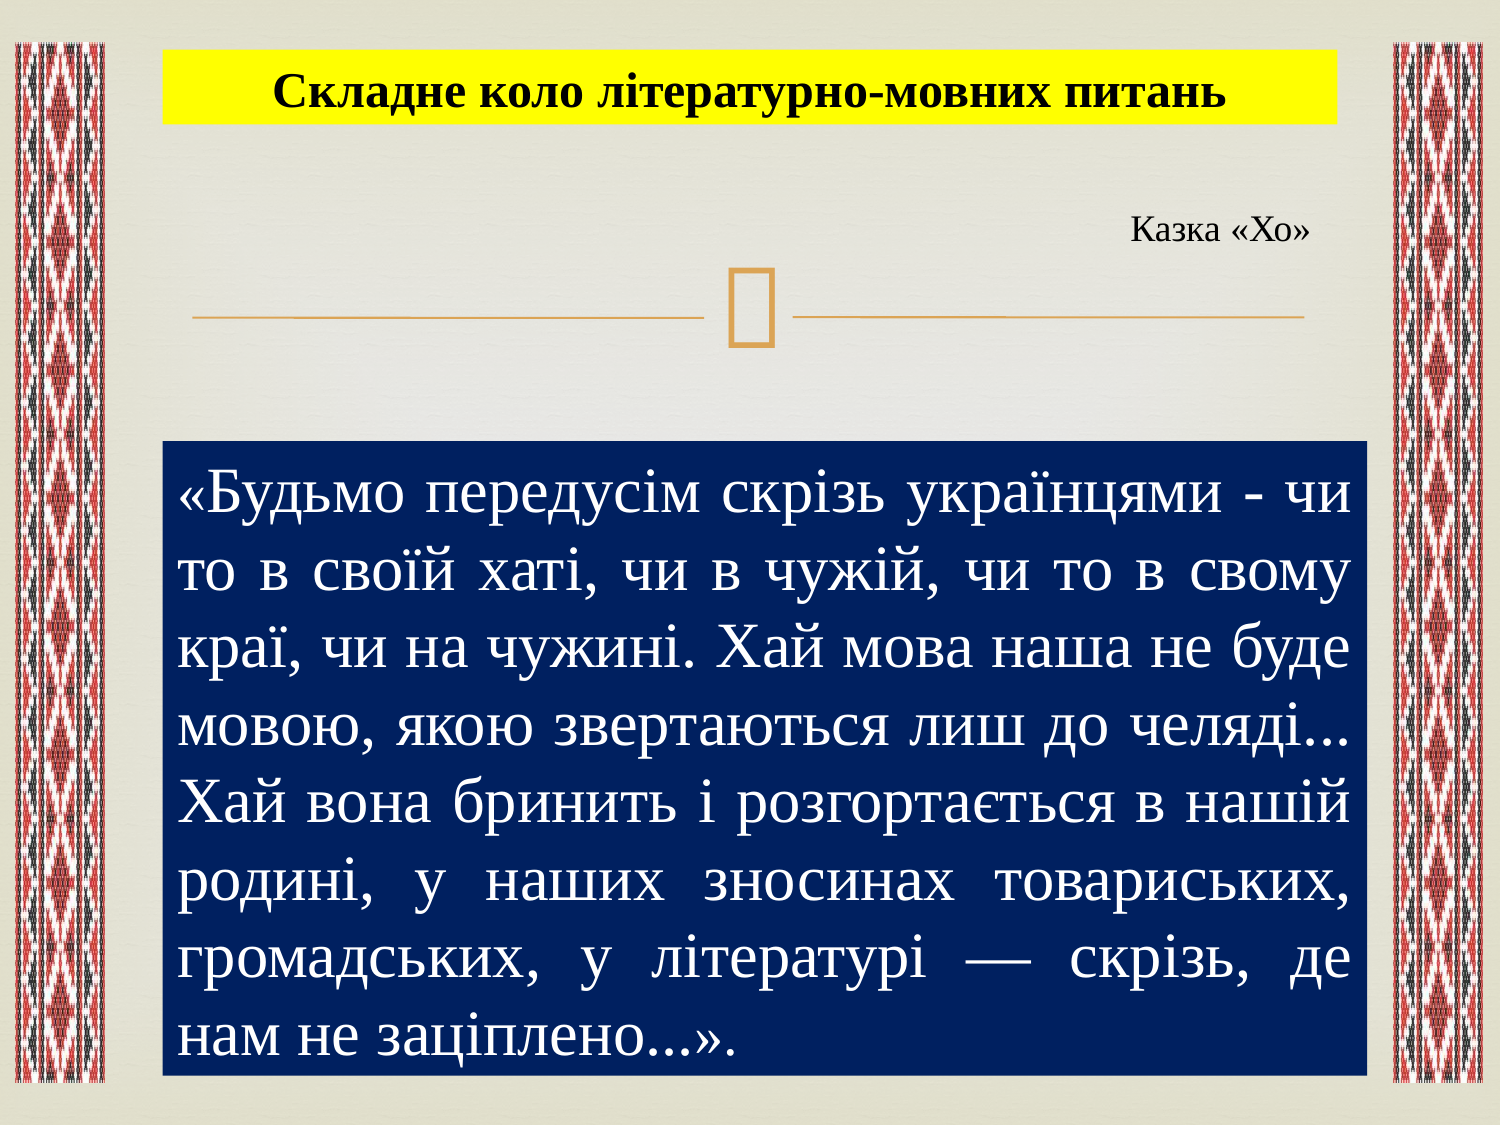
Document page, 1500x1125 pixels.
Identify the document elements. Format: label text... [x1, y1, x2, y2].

text_box Казка «Хо» [1115, 196, 1336, 256]
picture [15, 42, 105, 1083]
text_box «Будьмо передусім скрізь українцями - чи то в своїй хаті, чи в чужій, чи то в свому краї, чи на чужині. Хай мова наша не буде мовою, якою звертаються лиш до челяді... Хай вона бринить і розгортається в нашій родині, у наших зносинах товариських, громадських, у літературі — скрізь, де нам не заціплено...». [162, 441, 1368, 1076]
picture [1393, 42, 1483, 1083]
text_box Складне коло літературно-мовних питань [162, 49, 1338, 125]
